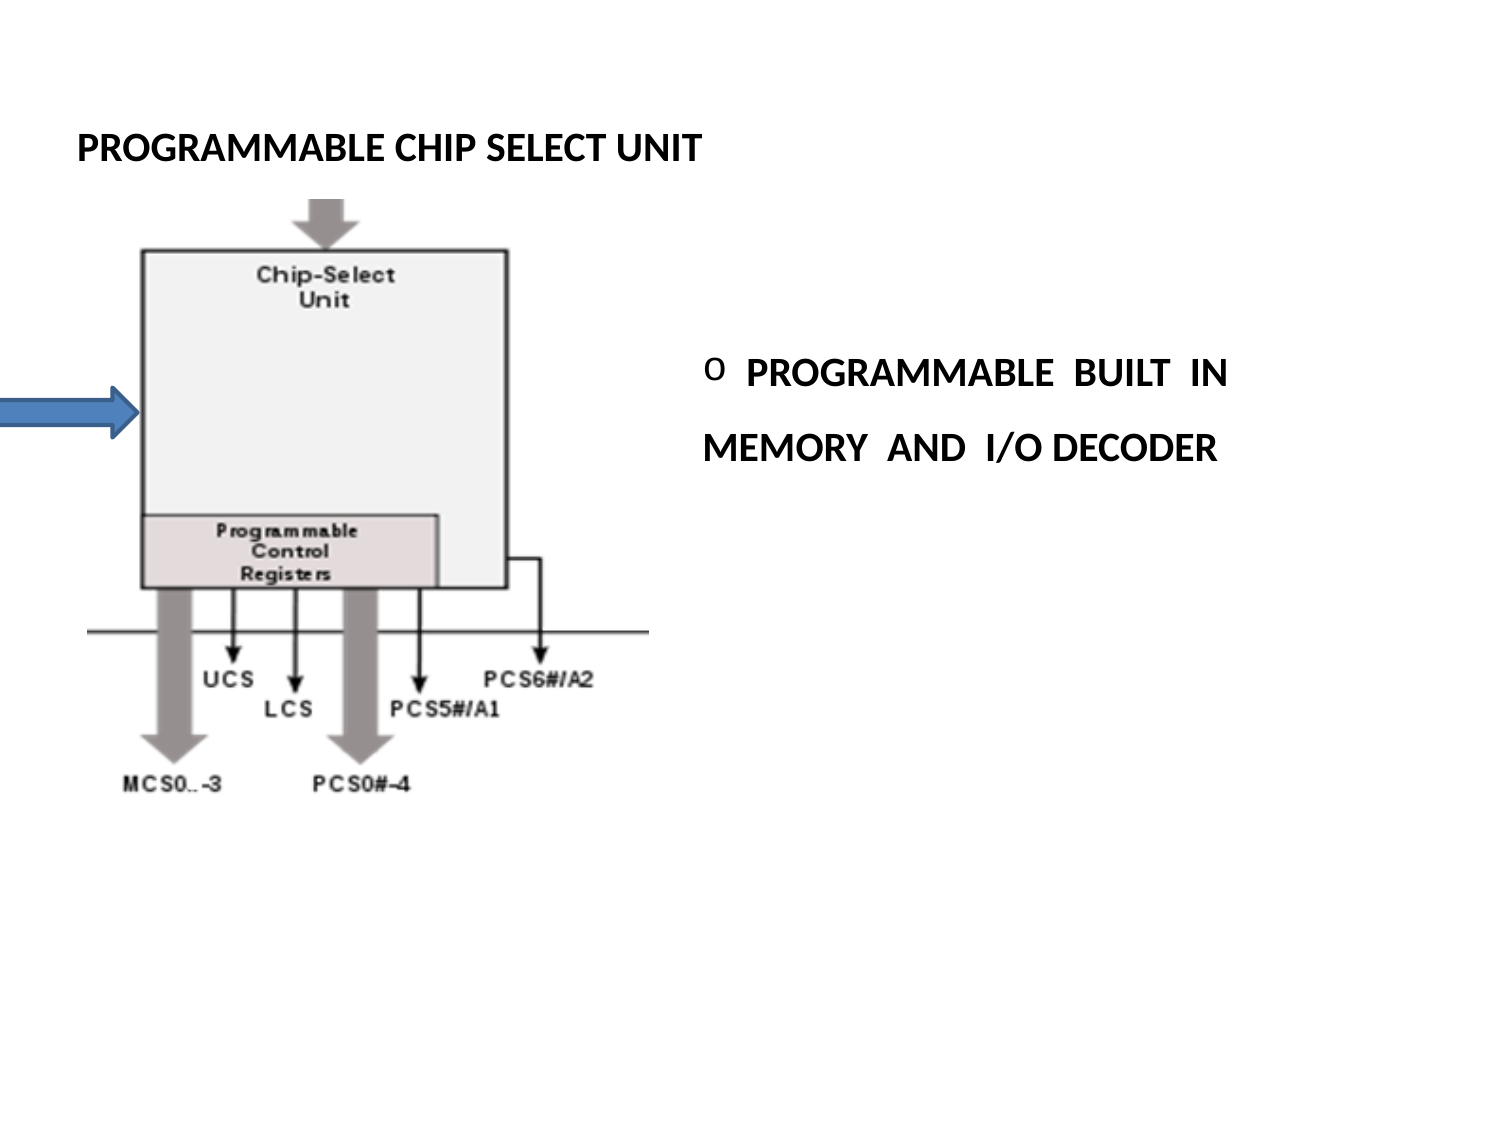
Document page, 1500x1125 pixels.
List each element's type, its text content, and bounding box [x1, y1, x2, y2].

text_box [0, 397, 82, 428]
text_box PROGRAMMABLE BUILT IN MEMORY AND I/O DECODER [687, 312, 1363, 478]
text_box PROGRAMMABLE CHIP SELECT UNIT [62, 112, 725, 178]
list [87, 199, 649, 811]
